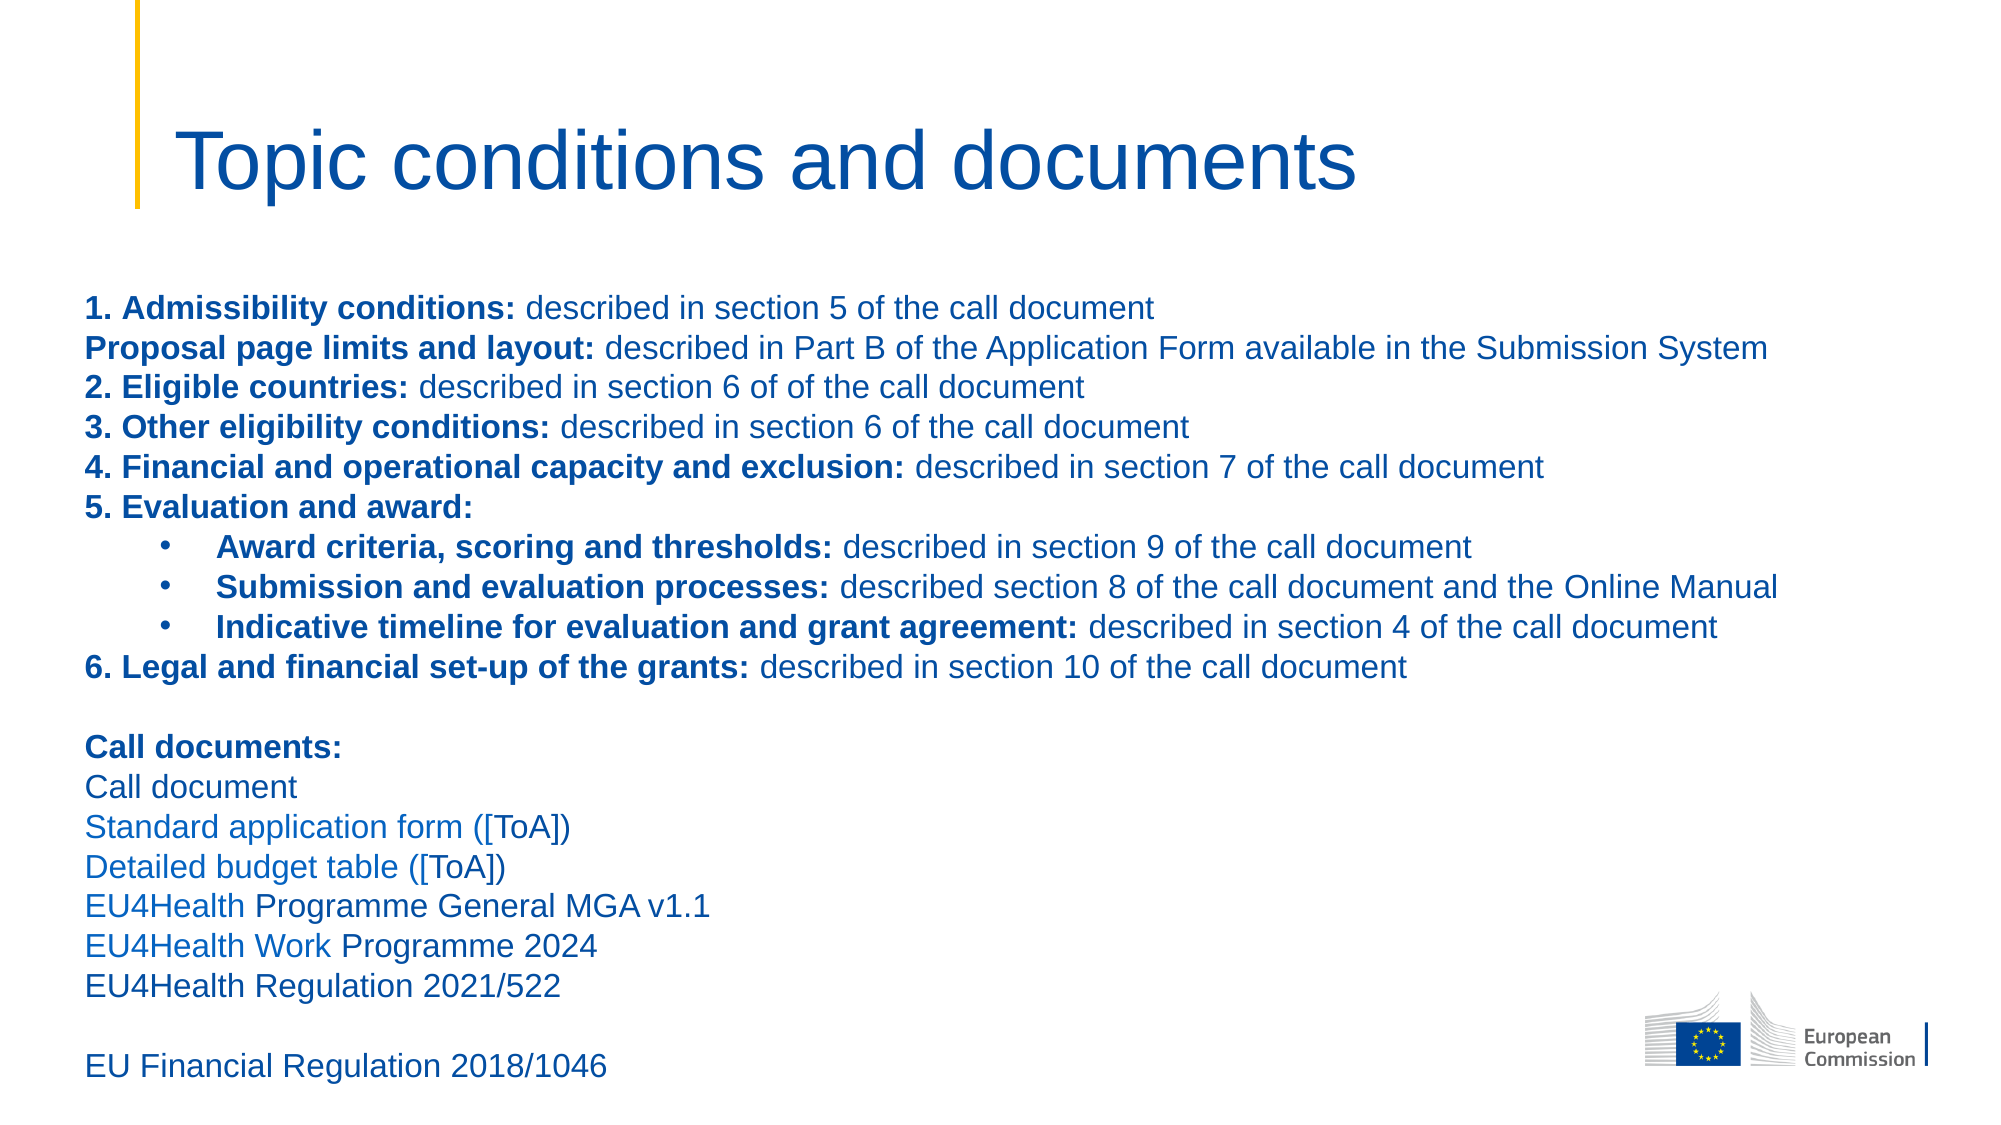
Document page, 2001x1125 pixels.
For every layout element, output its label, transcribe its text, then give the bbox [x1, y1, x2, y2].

text_box 1. Admissibility conditions: described in section 5 of the call document Proposal page limits and layout: described in Part B of the Application Form available in the Submission System 2. Eligible countries: described in section 6 of of the call document 3. Other eligibility conditions: described in section 6 of the call document 4. Financial and operational capacity and exclusion: described in section 7 of the call document 5. Evaluation and award: Award criteria, scoring and thresholds: described in section 9 of the call document Submission and evaluation processes: described section 8 of the call document and the Online Manual Indicative timeline for evaluation and grant agreement: described in section 4 of the call document 6. Legal and financial set-up of the grants: described in section 10 of the call document Call documents: Call document Standard application form ([ToA]) Detailed budget table ([ToA]) EU4Health Programme General MGA v1.1 EU4Health Work Programme 2024 EU4Health Regulation 2021/522 EU Financial Regulation 2018/1046 [69, 243, 1974, 1092]
title Topic conditions and documents [159, 79, 1885, 208]
